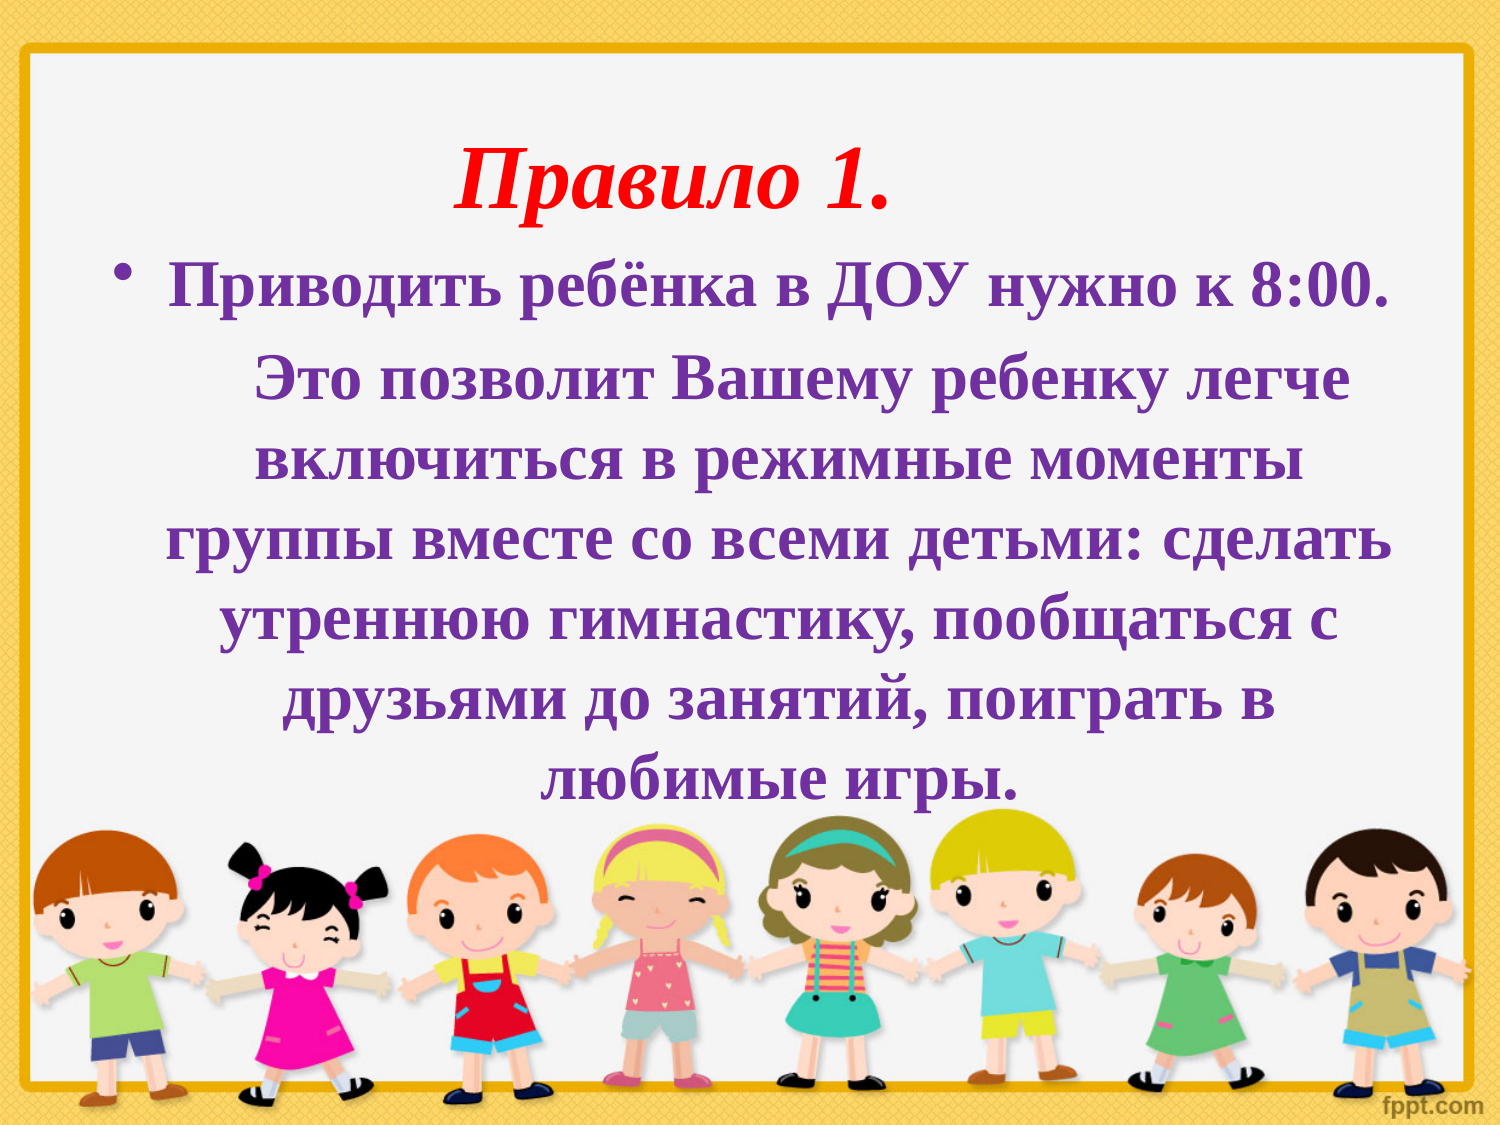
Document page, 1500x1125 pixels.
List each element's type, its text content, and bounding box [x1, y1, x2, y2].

title Правило 1. [0, 77, 1351, 266]
list Приводить ребёнка в ДОУ нужно к 8:00. Это позволит Вашему ребенку легче включиться в режимные моменты группы вместе со всеми детьми: сделать утреннюю гимнастику, пообщаться с друзьями до занятий, поиграть в любимые игры. [76, 231, 1428, 975]
picture [0, 0, 1500, 1125]
